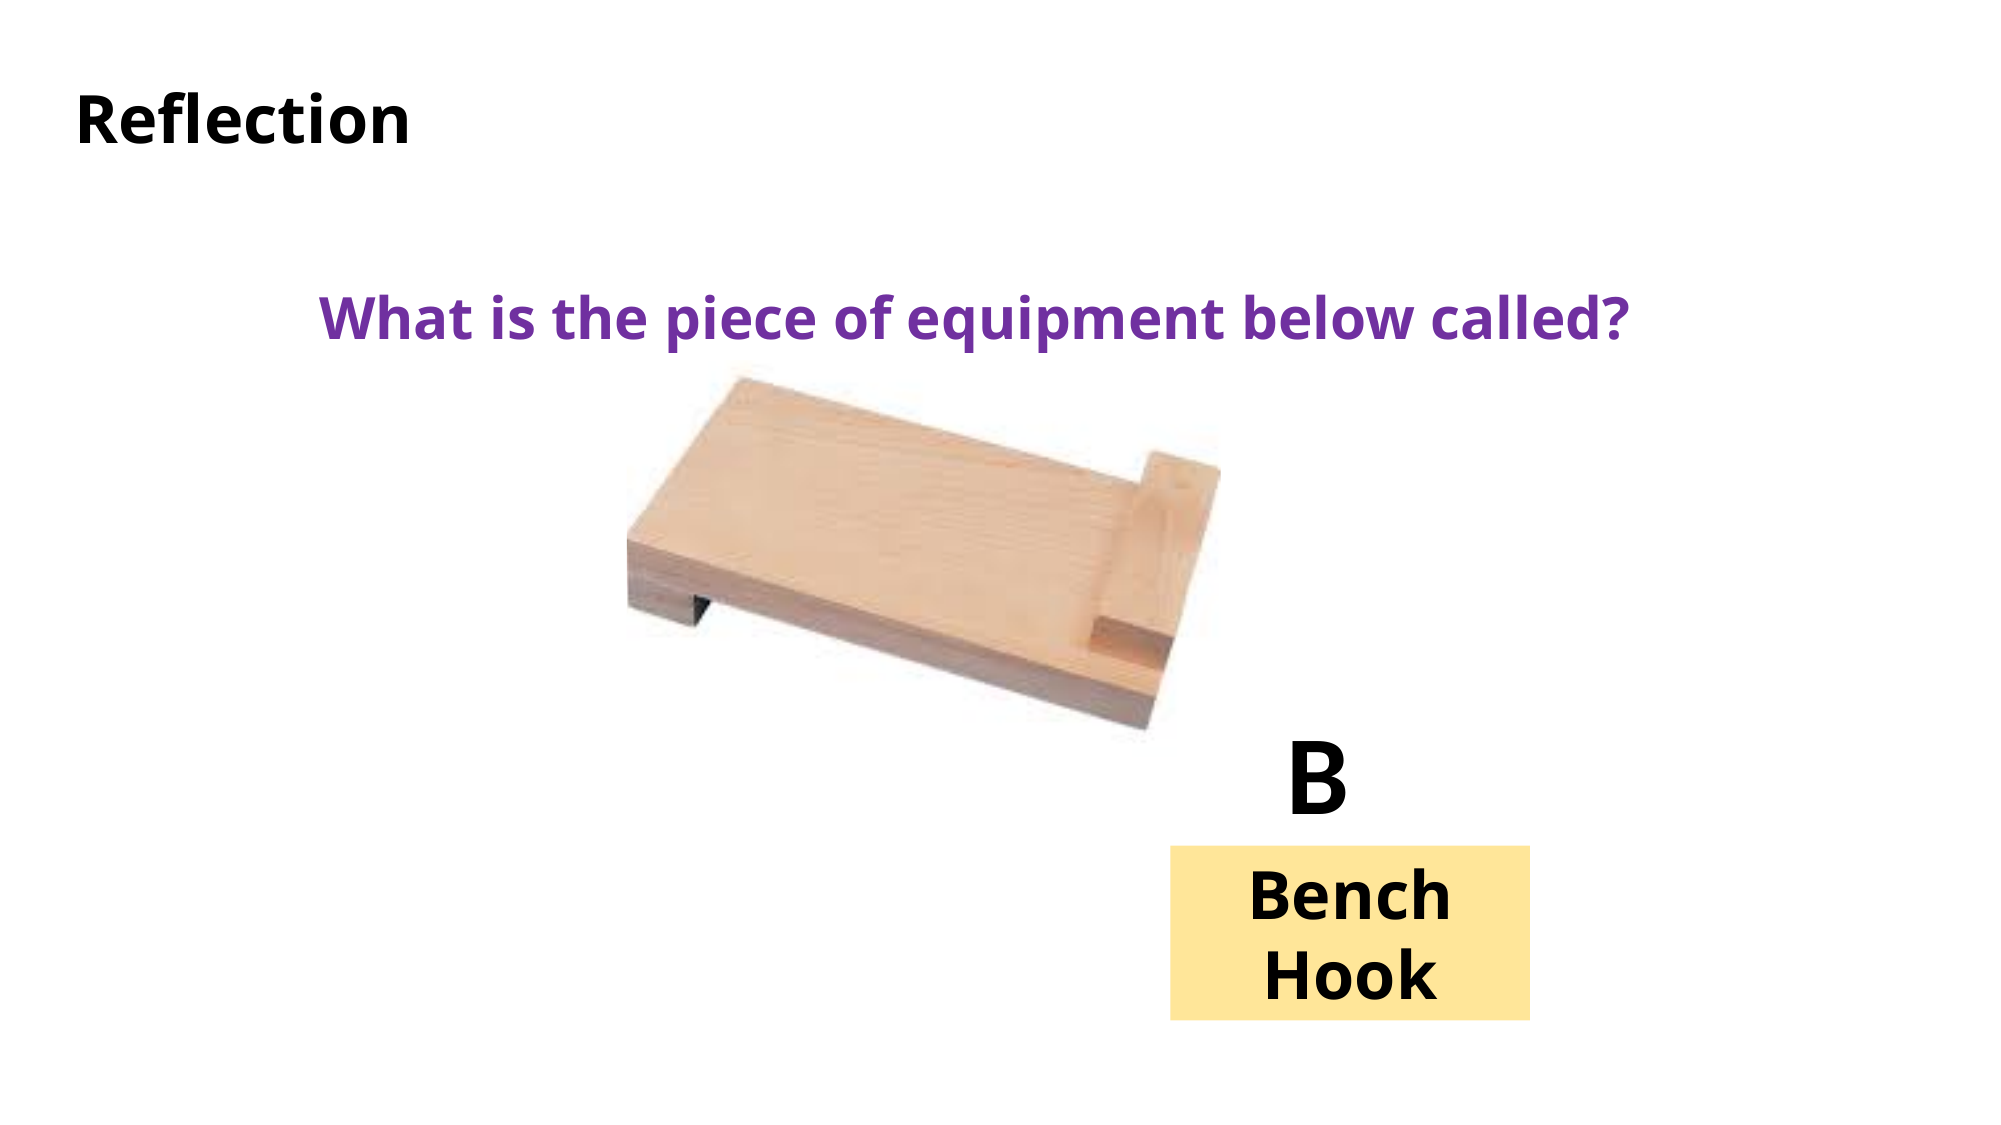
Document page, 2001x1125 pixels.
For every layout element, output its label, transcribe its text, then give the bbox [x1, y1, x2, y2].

text_box Bench Hook [1170, 845, 1530, 1021]
text_box Reflection [59, 69, 1477, 165]
picture [626, 360, 1221, 757]
text_box B [1271, 694, 1365, 845]
text_box What is the piece of equipment below called? [304, 274, 1665, 359]
